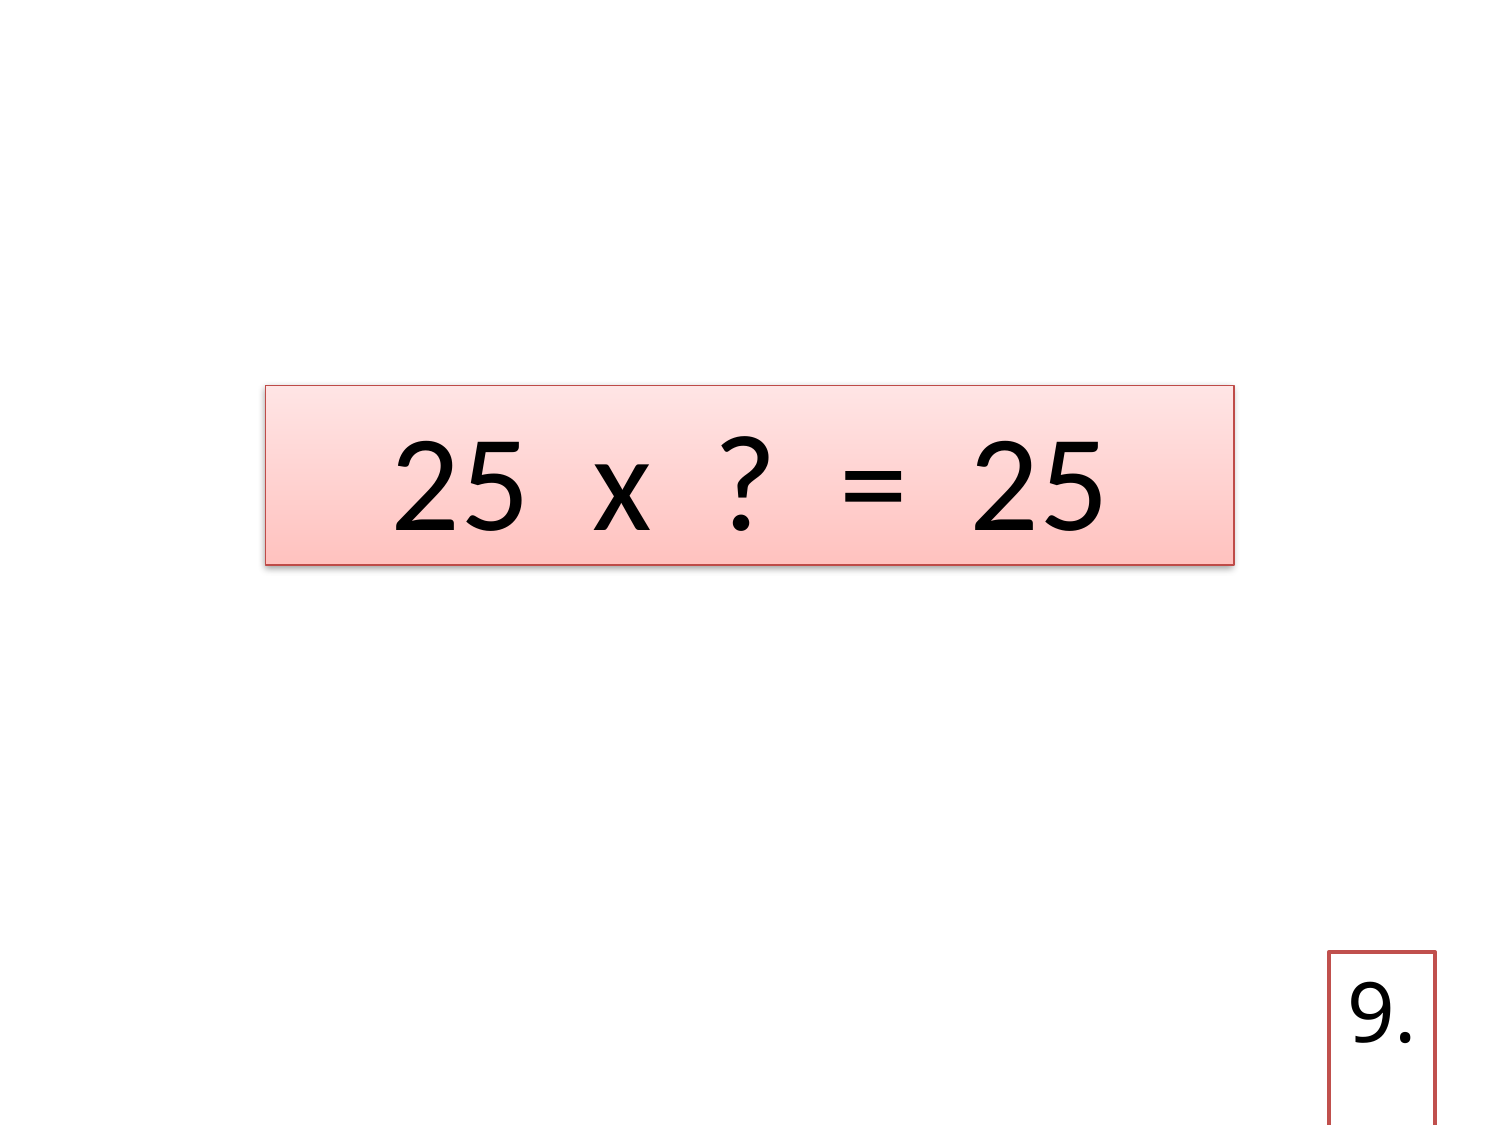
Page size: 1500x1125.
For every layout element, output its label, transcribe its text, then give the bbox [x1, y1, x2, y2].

text_box 9. [1327, 950, 1437, 1125]
text_box 25 x ? = 25 [265, 385, 1235, 566]
